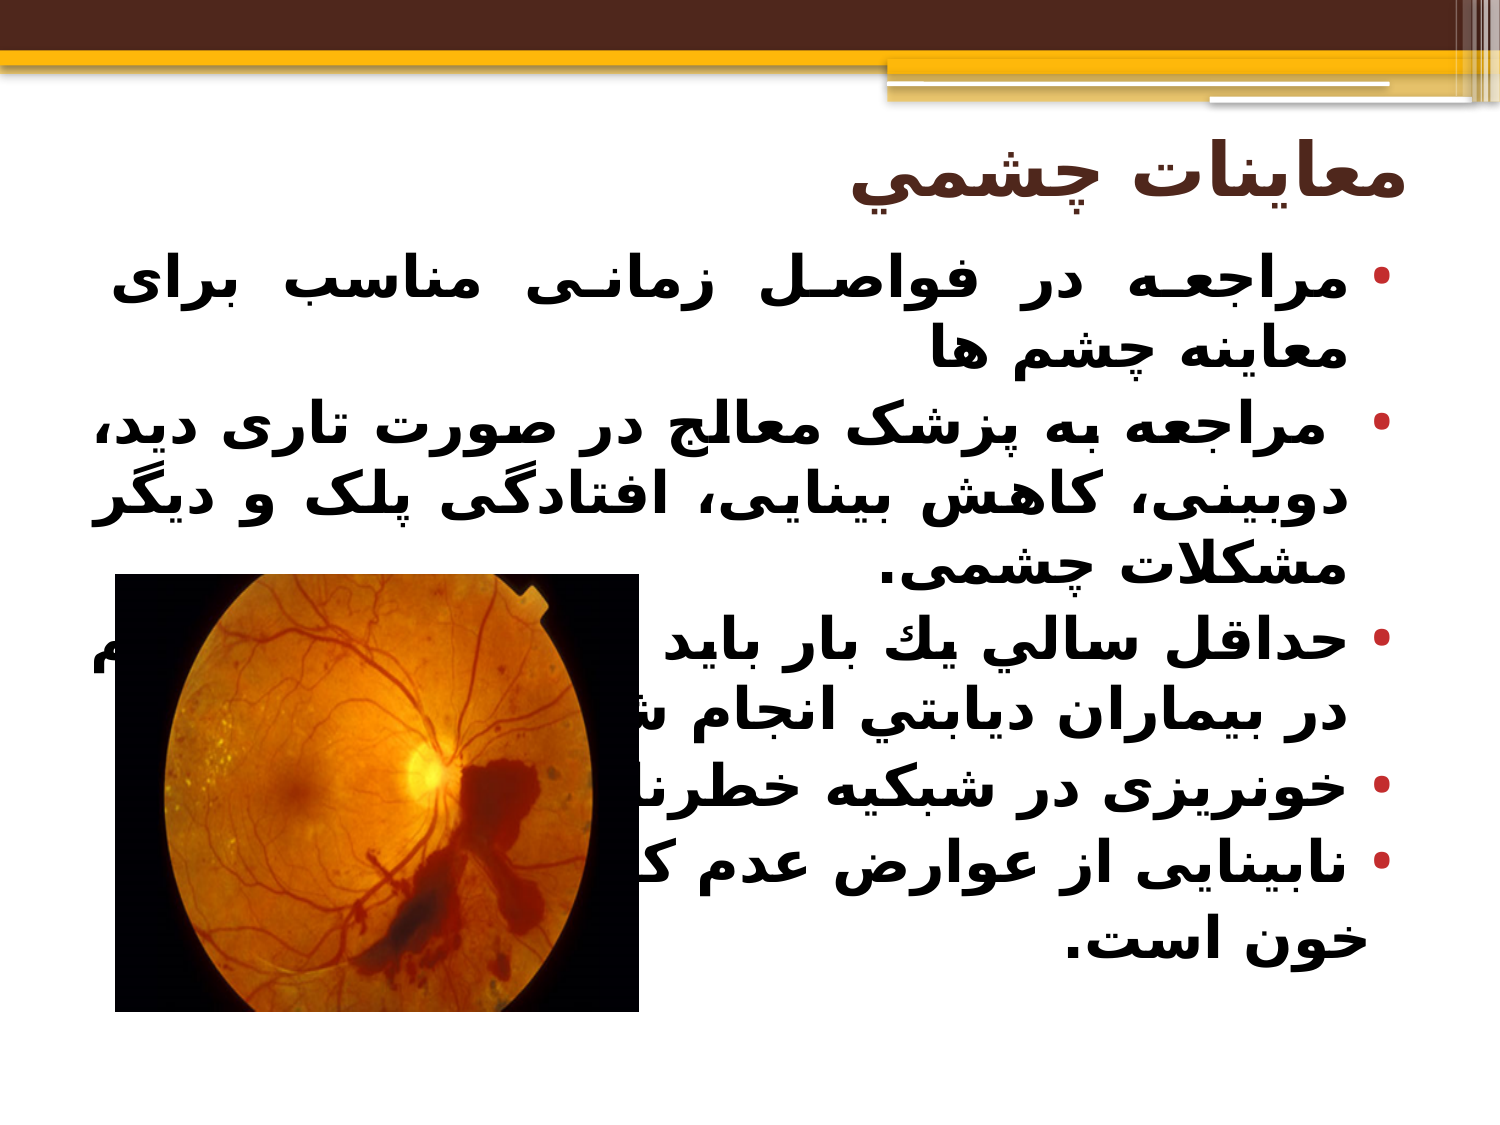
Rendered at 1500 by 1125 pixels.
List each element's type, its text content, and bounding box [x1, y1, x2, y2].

list مراجعه در فواصل زمانی مناسب برای معاینه چشم ها مراجعه به پزشک معالج در صورت تاری دید، دوبینی، کاهش بینایی، افتادگی پلک و دیگر مشکلات چشمی. حداقل سالي يك بار بايد معاينات كامل چشم در بيماران ديابتي انجام شود. خونریزی در شبکیه خطرناک است. نابینایی از عوارض عدم کنترل قند خون است. [75, 231, 1425, 1079]
title معاينات چشمي [112, 101, 1425, 231]
picture [115, 574, 640, 1012]
